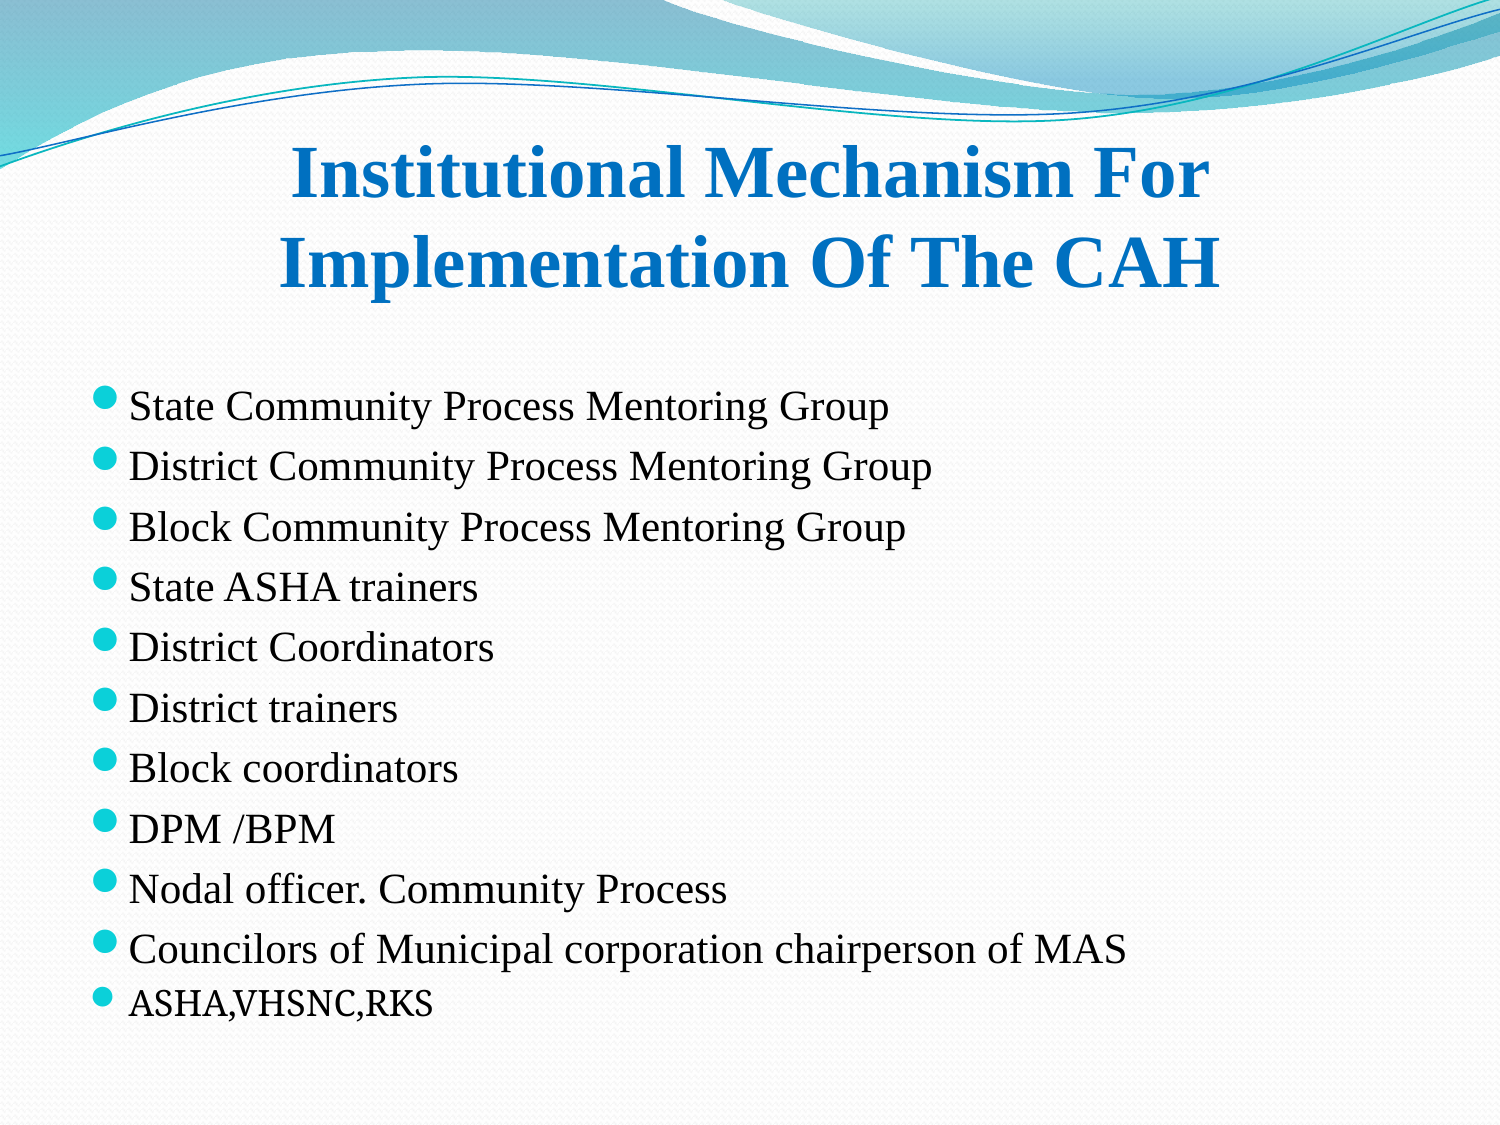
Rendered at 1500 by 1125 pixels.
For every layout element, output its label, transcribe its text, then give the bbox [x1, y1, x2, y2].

list State Community Process Mentoring Group District Community Process Mentoring Group Block Community Process Mentoring Group State ASHA trainers District Coordinators District trainers Block coordinators DPM /BPM Nodal officer. Community Process Councilors of Municipal corporation chairperson of MAS ASHA,VHSNC,RKS [75, 317, 1425, 1038]
title Institutional Mechanism For Implementation Of The CAH [75, 115, 1425, 303]
